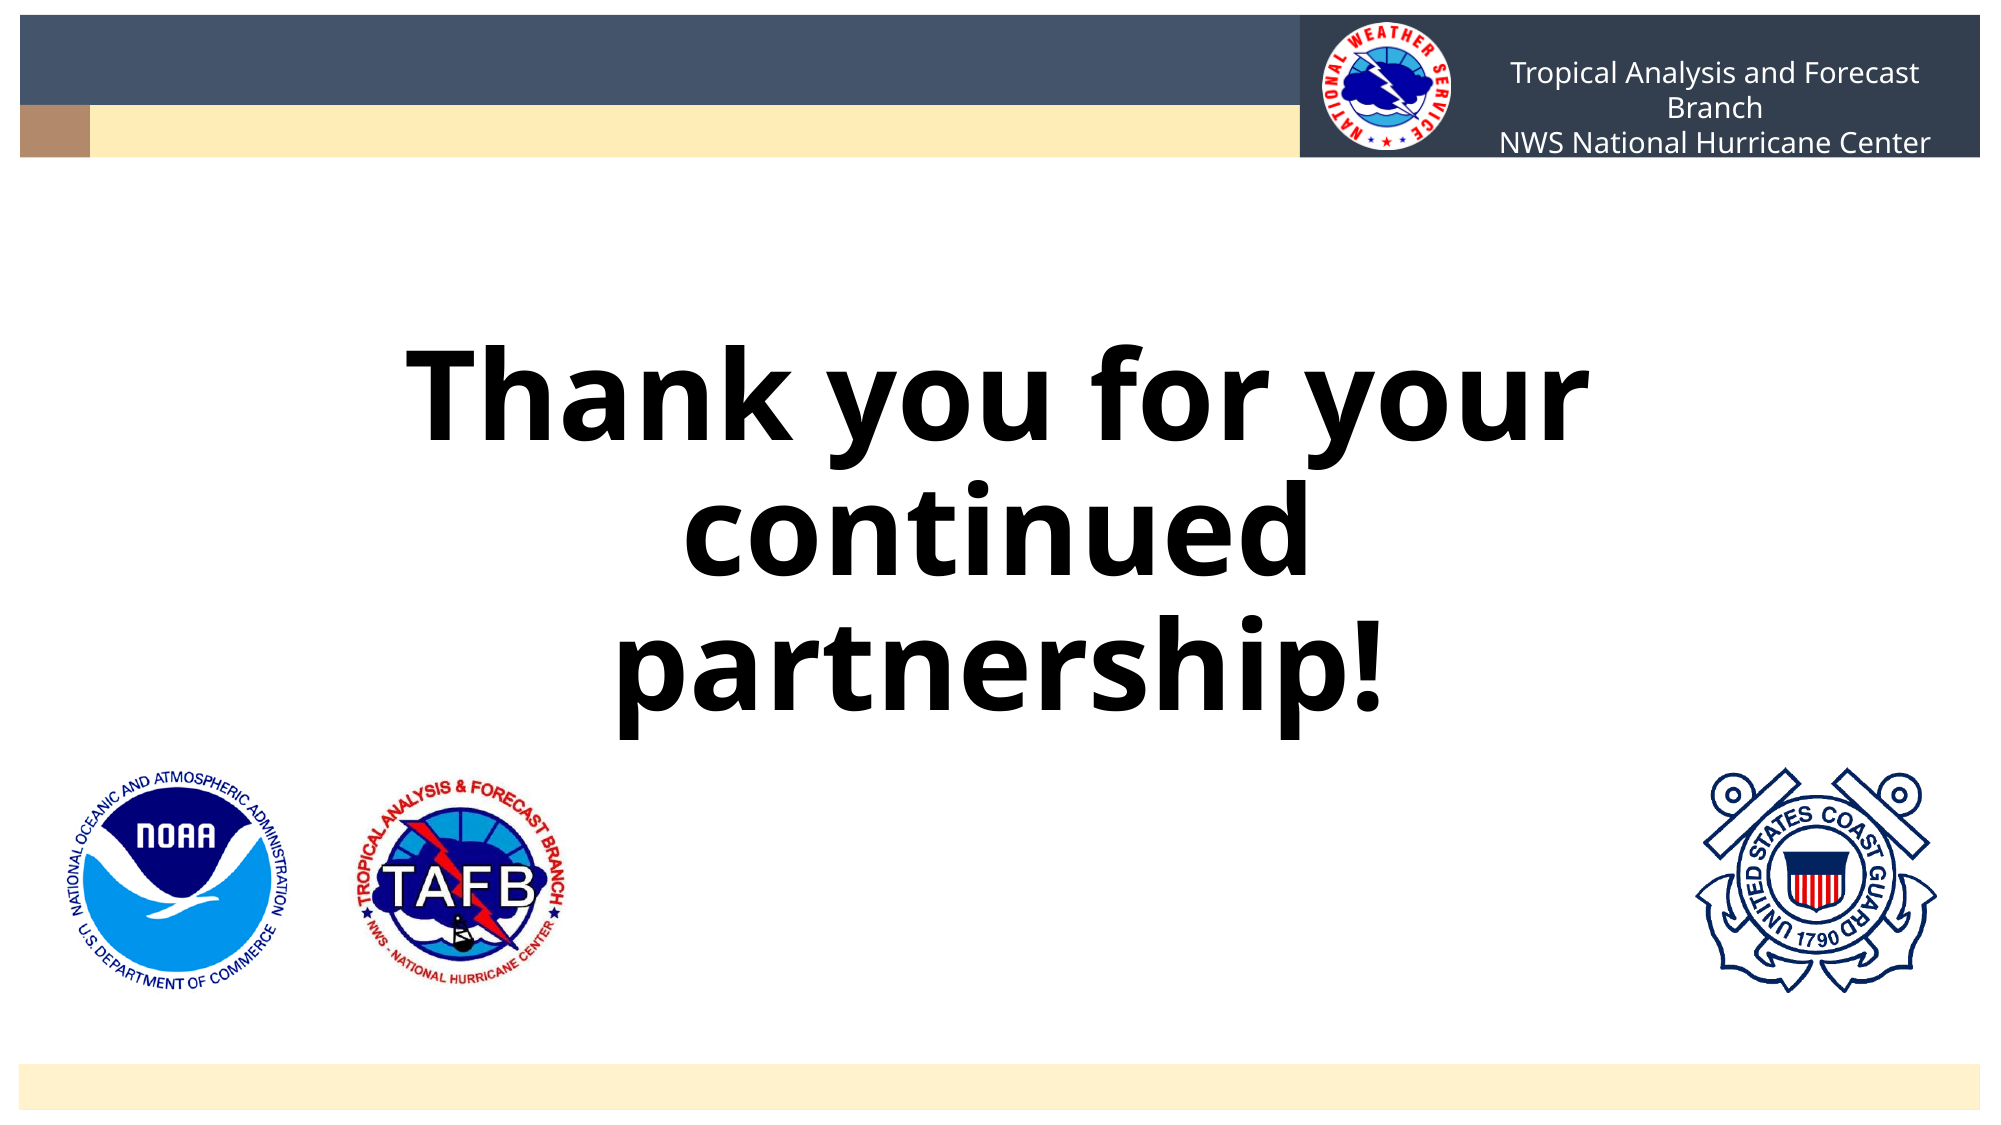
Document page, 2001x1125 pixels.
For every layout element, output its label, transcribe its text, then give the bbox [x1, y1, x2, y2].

picture [1322, 22, 1451, 150]
text_box [18, 1063, 1980, 1110]
text_box Thank you for your continued partnership! [302, 324, 1696, 587]
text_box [63, 767, 1937, 993]
